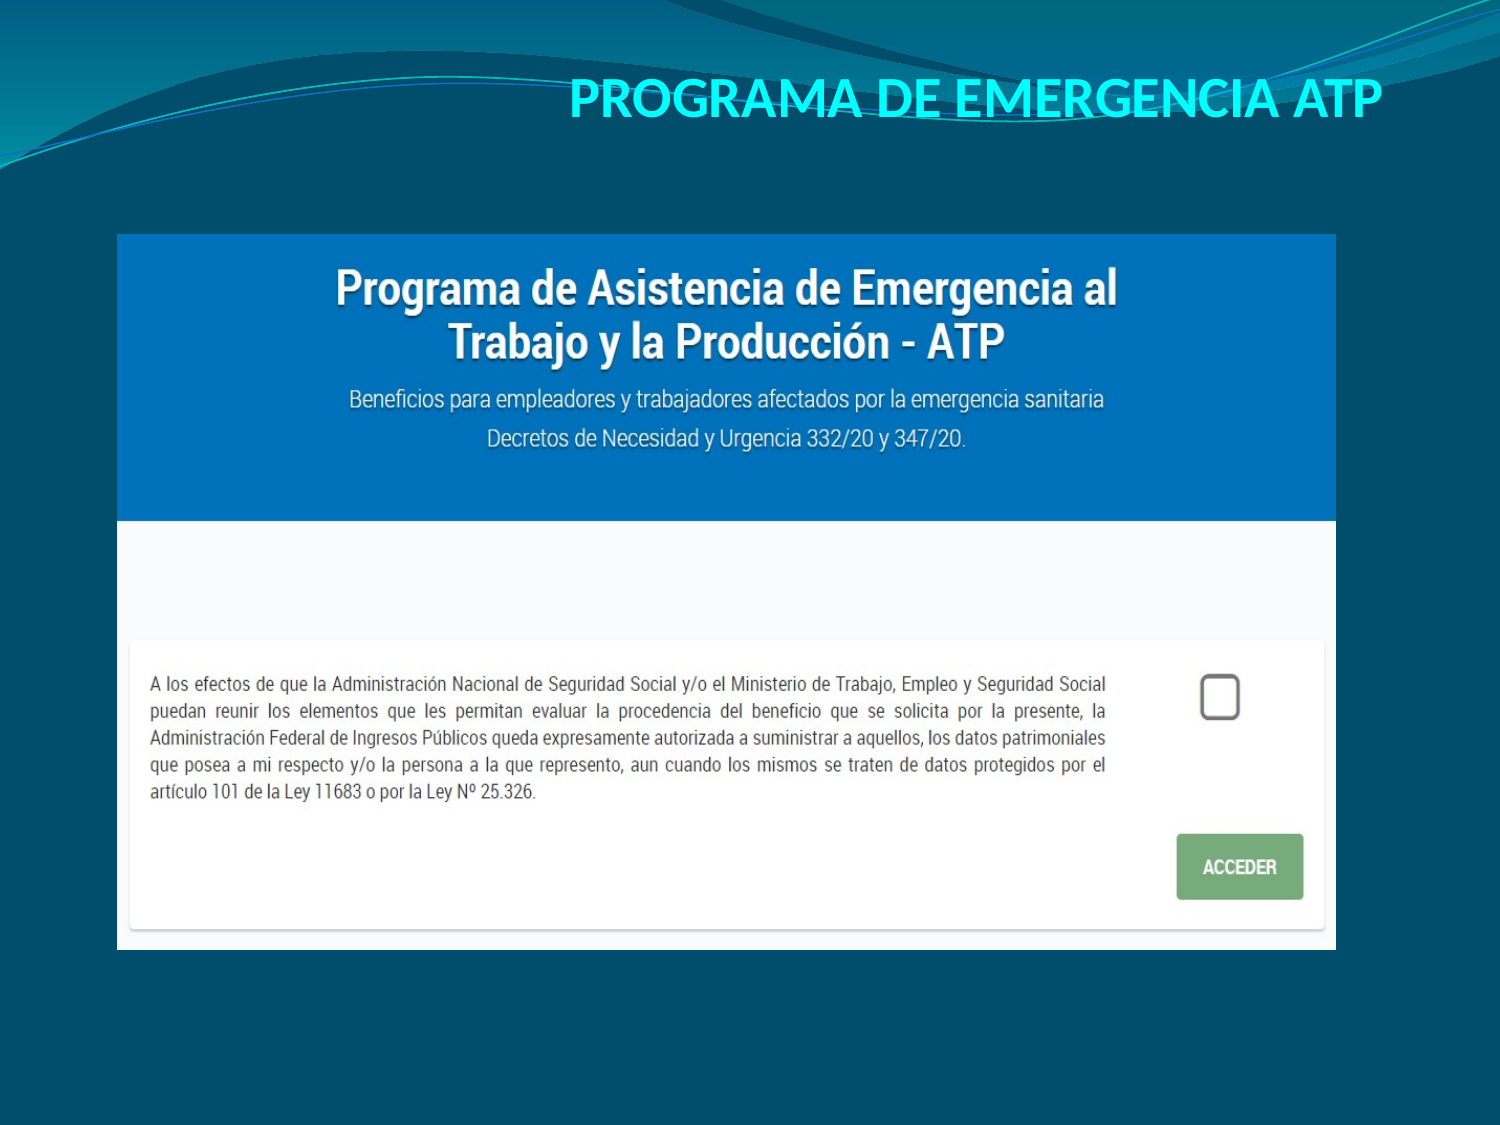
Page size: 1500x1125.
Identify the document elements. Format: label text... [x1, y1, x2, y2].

title PROGRAMA DE EMERGENCIA ATP [112, 35, 1388, 129]
picture [118, 235, 1335, 949]
